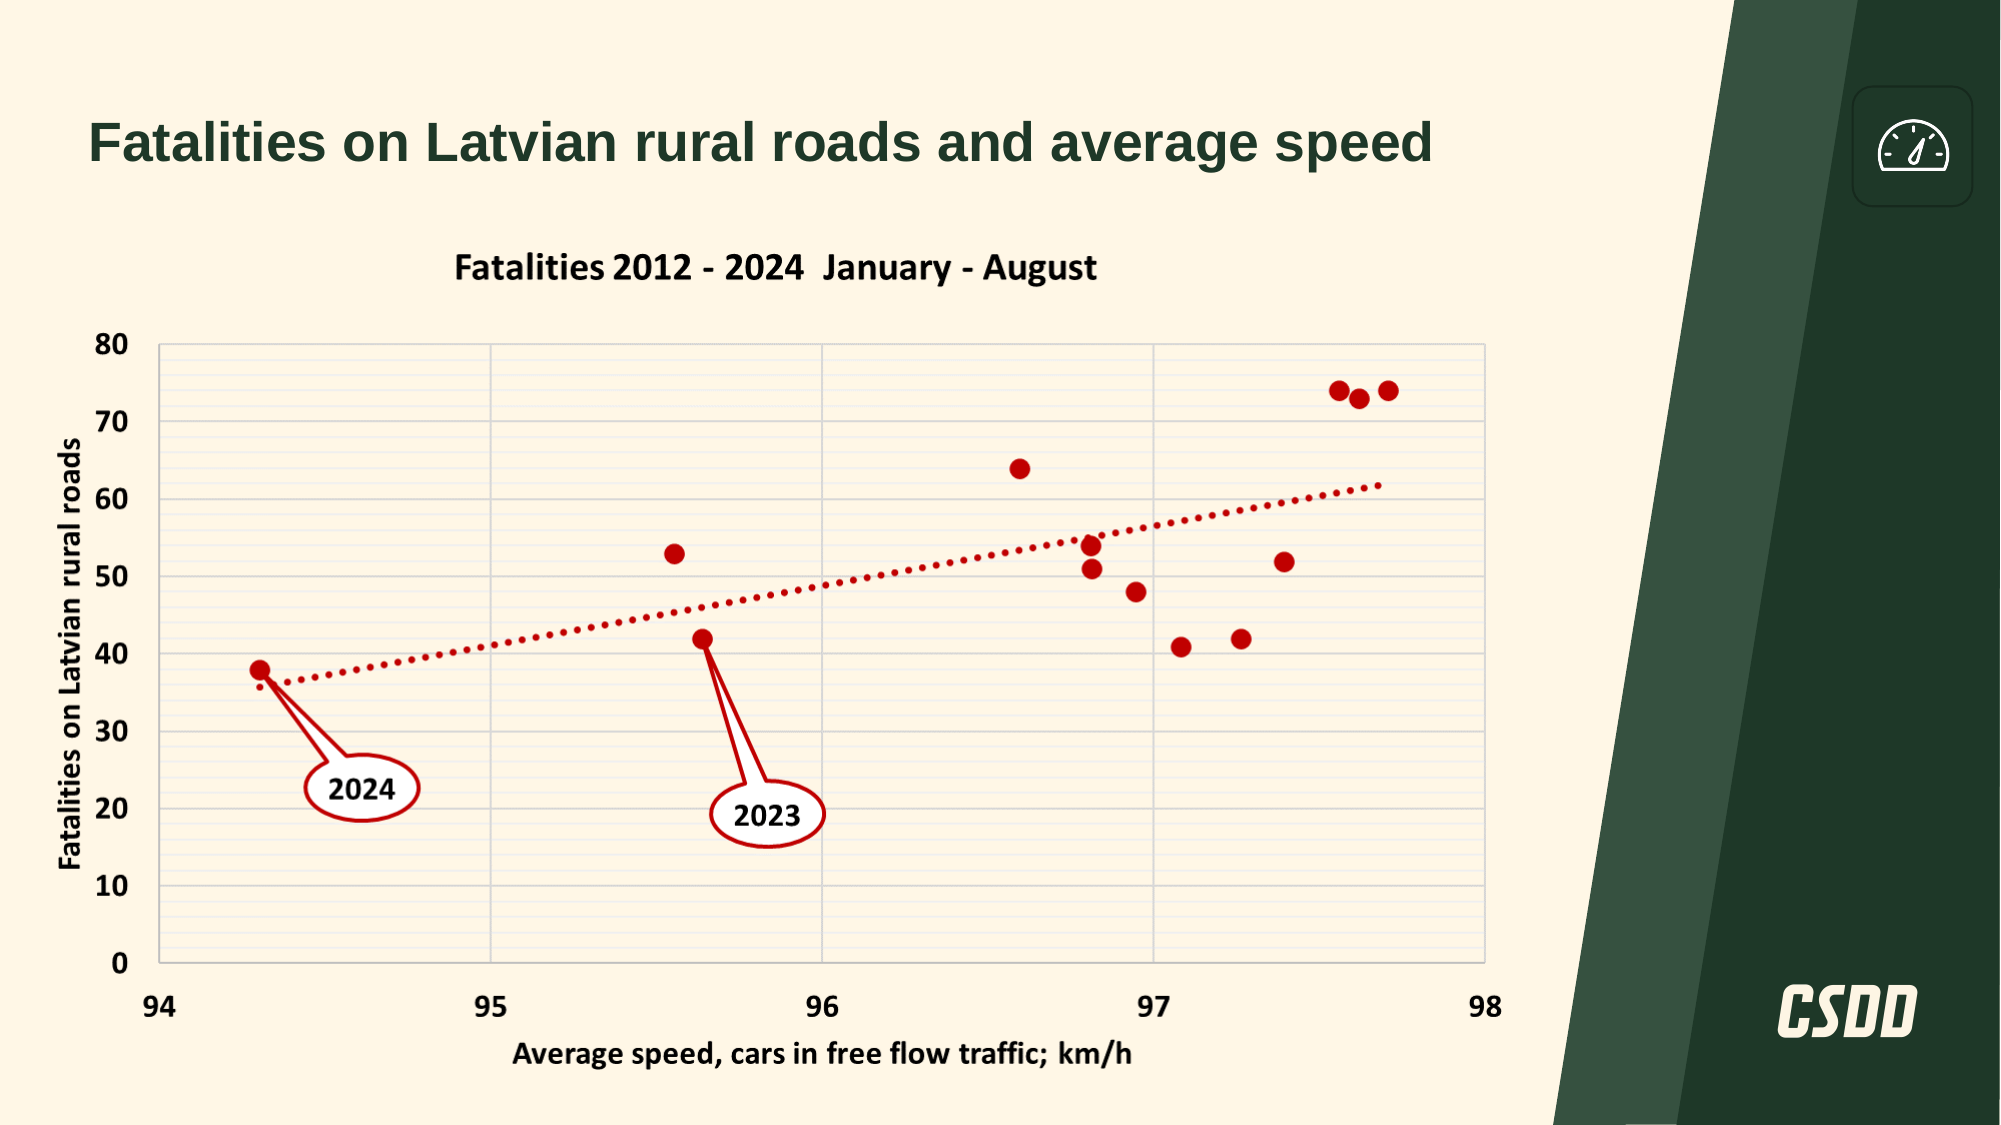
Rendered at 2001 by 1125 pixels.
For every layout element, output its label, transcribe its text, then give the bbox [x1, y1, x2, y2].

picture [1747, 955, 1948, 1067]
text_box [1852, 86, 1973, 207]
picture [15, 226, 1537, 1105]
title Fatalities on Latvian rural roads and average speed [73, 66, 1660, 181]
